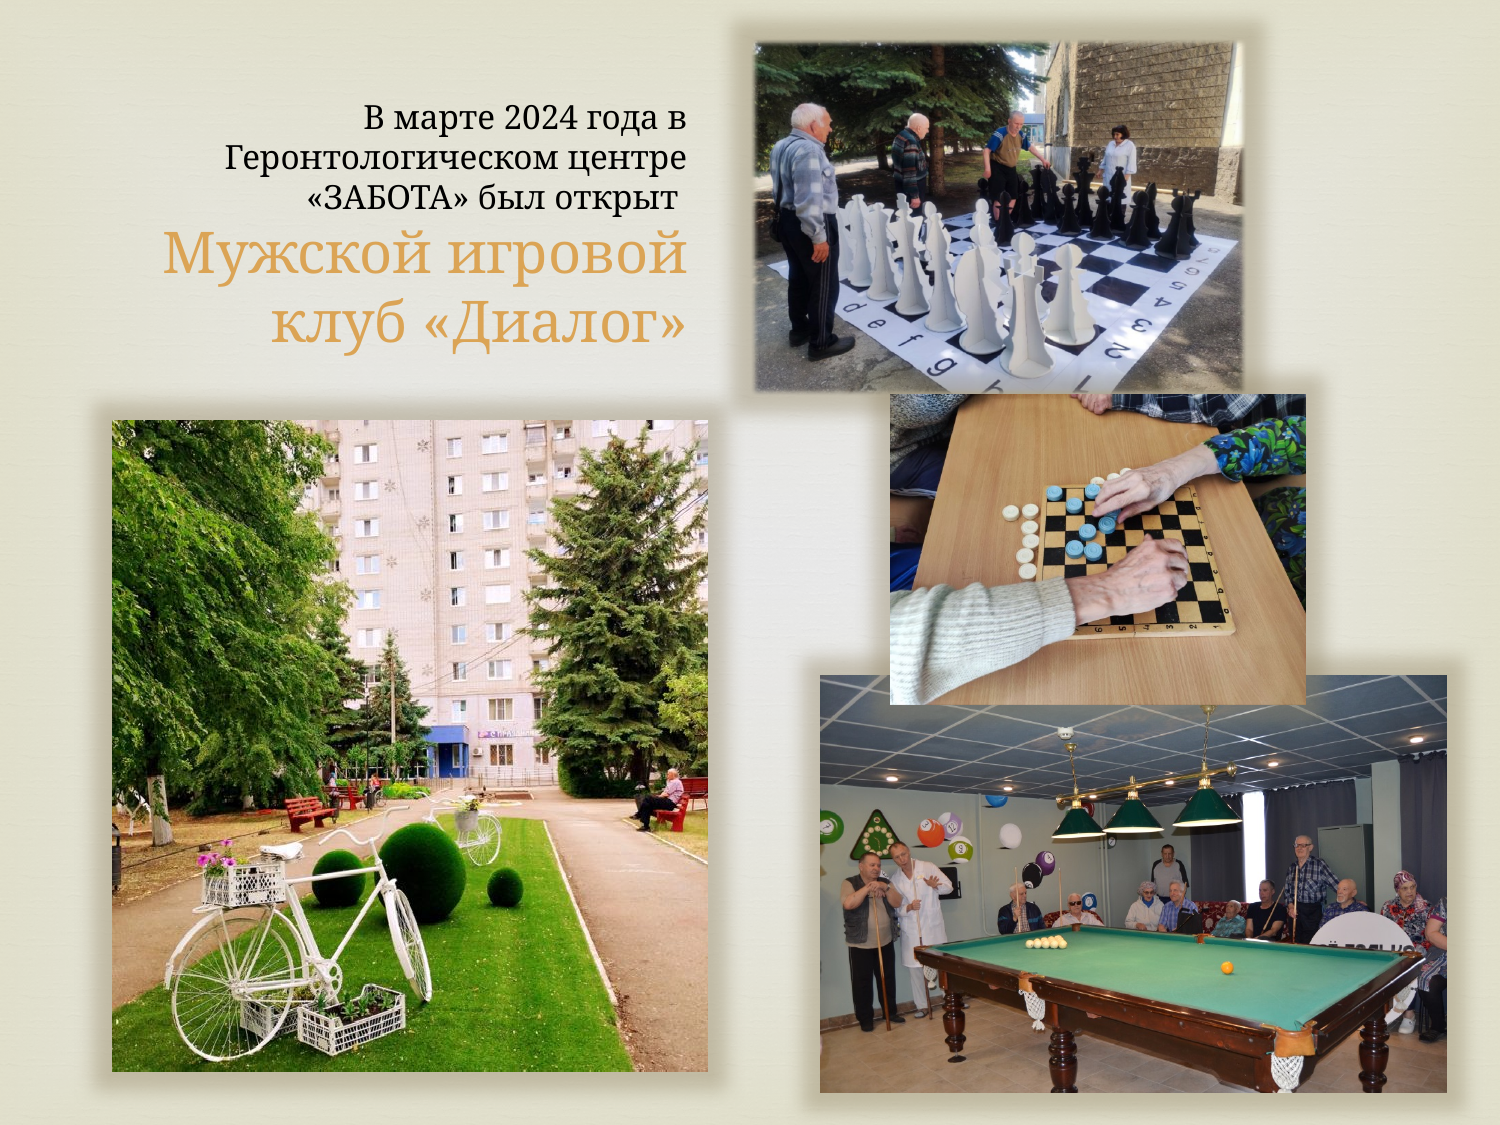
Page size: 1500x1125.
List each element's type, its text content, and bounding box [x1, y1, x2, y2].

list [111, 420, 708, 1072]
picture [749, 38, 1448, 1094]
title В марте 2024 года в Геронтологическом центре «ЗАБОТА» был открыт Мужской игровой клуб «Диалог» [123, 54, 703, 362]
